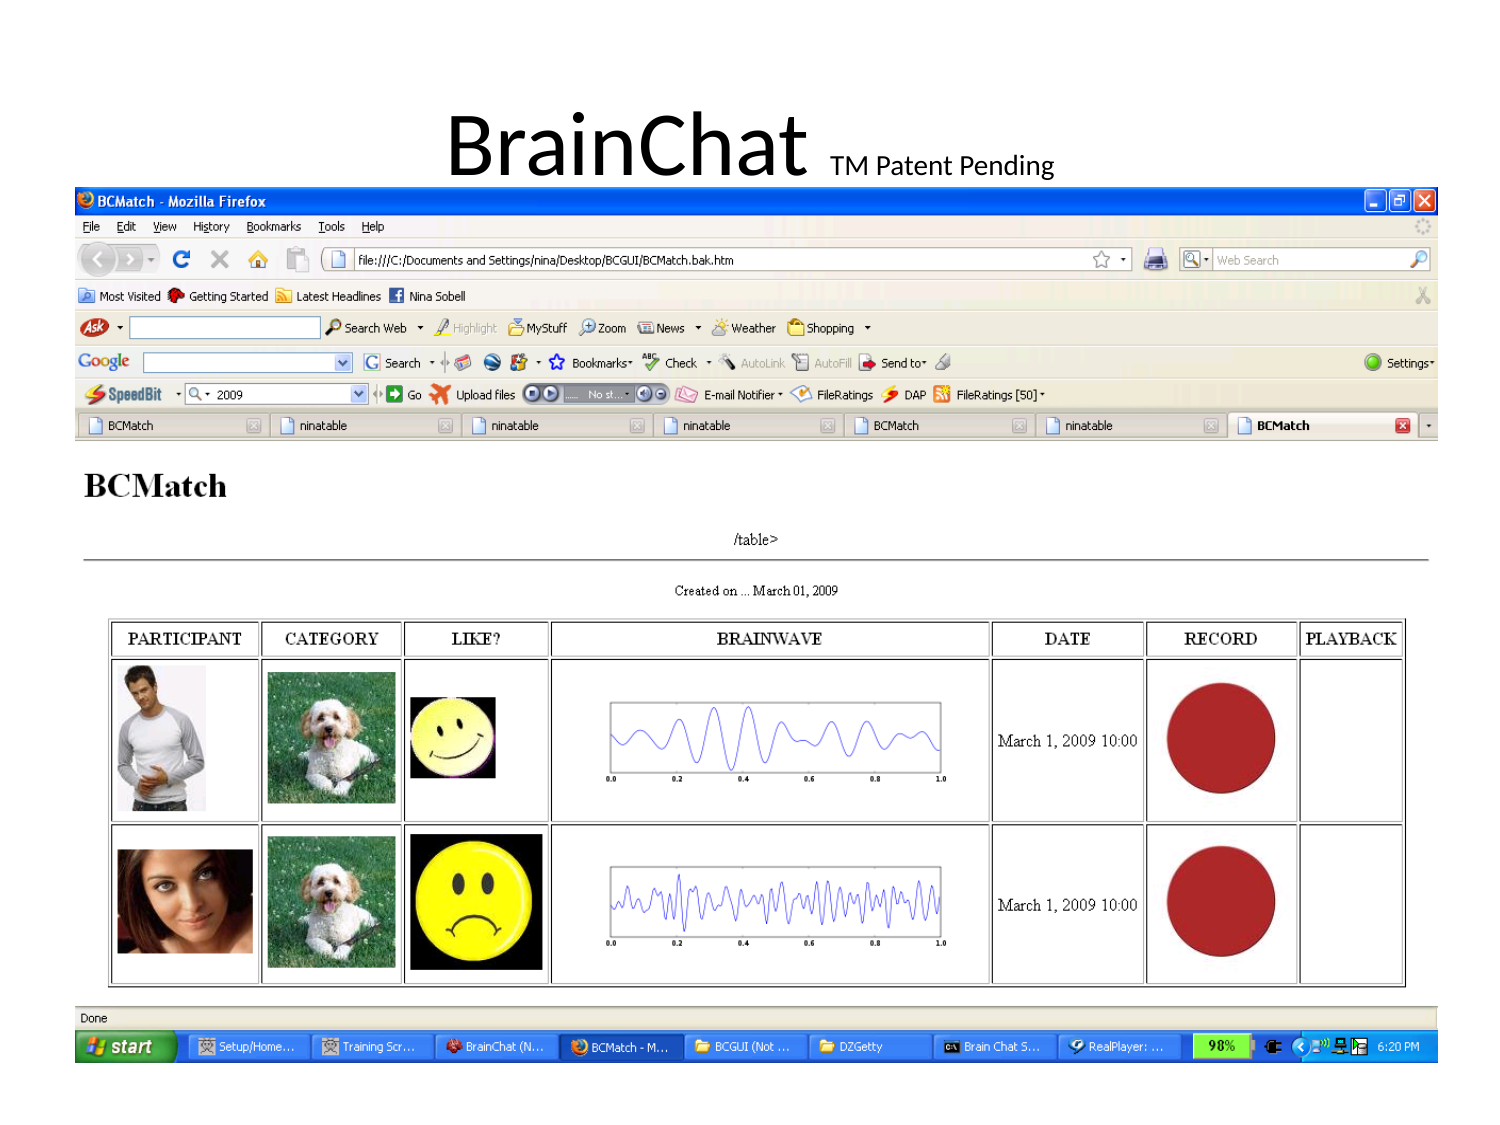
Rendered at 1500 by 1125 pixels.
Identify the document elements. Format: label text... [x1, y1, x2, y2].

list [74, 187, 1438, 1063]
title BrainChat TM Patent Pending [75, 45, 1425, 185]
